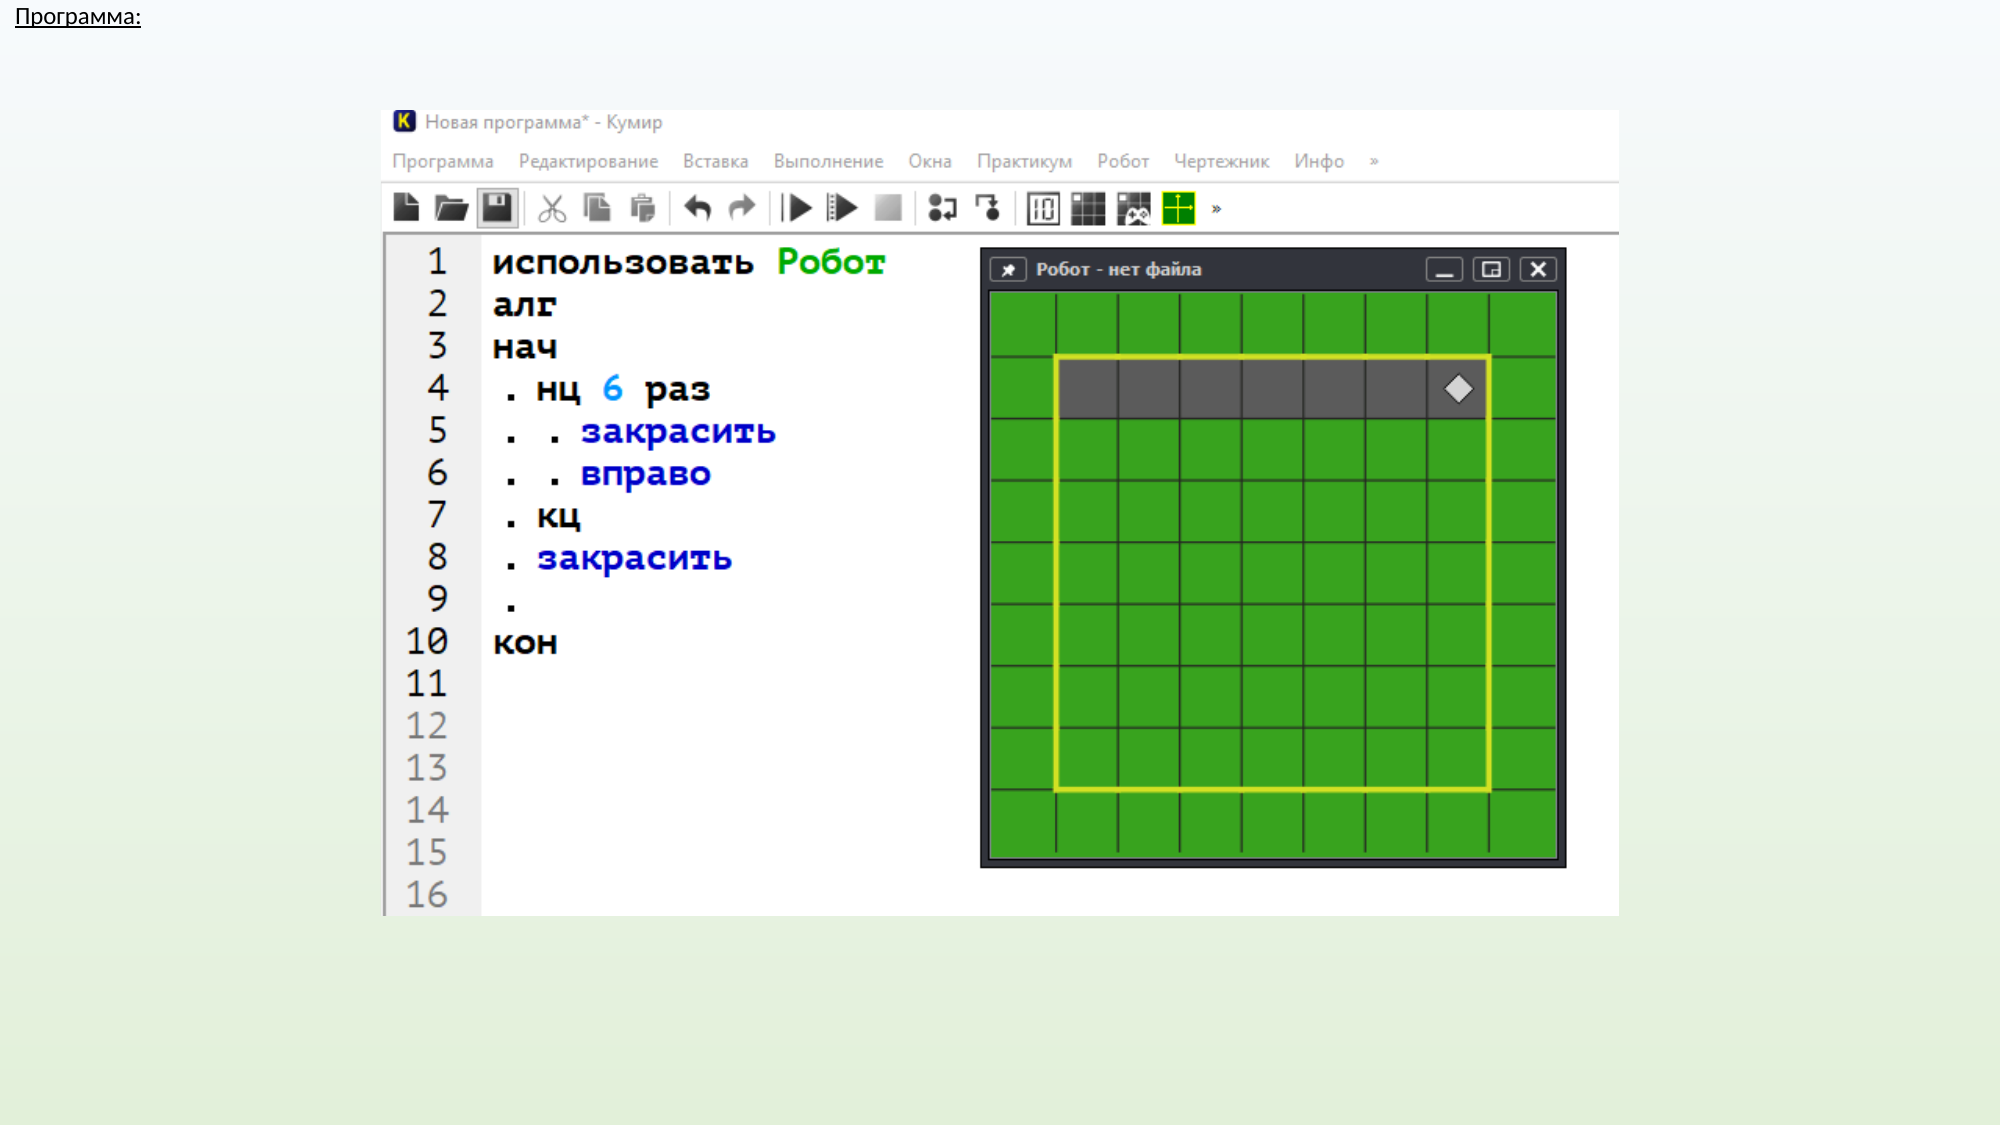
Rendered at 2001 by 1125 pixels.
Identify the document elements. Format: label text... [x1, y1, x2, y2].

picture [380, 110, 1620, 916]
title Программа: [0, 0, 2000, 39]
